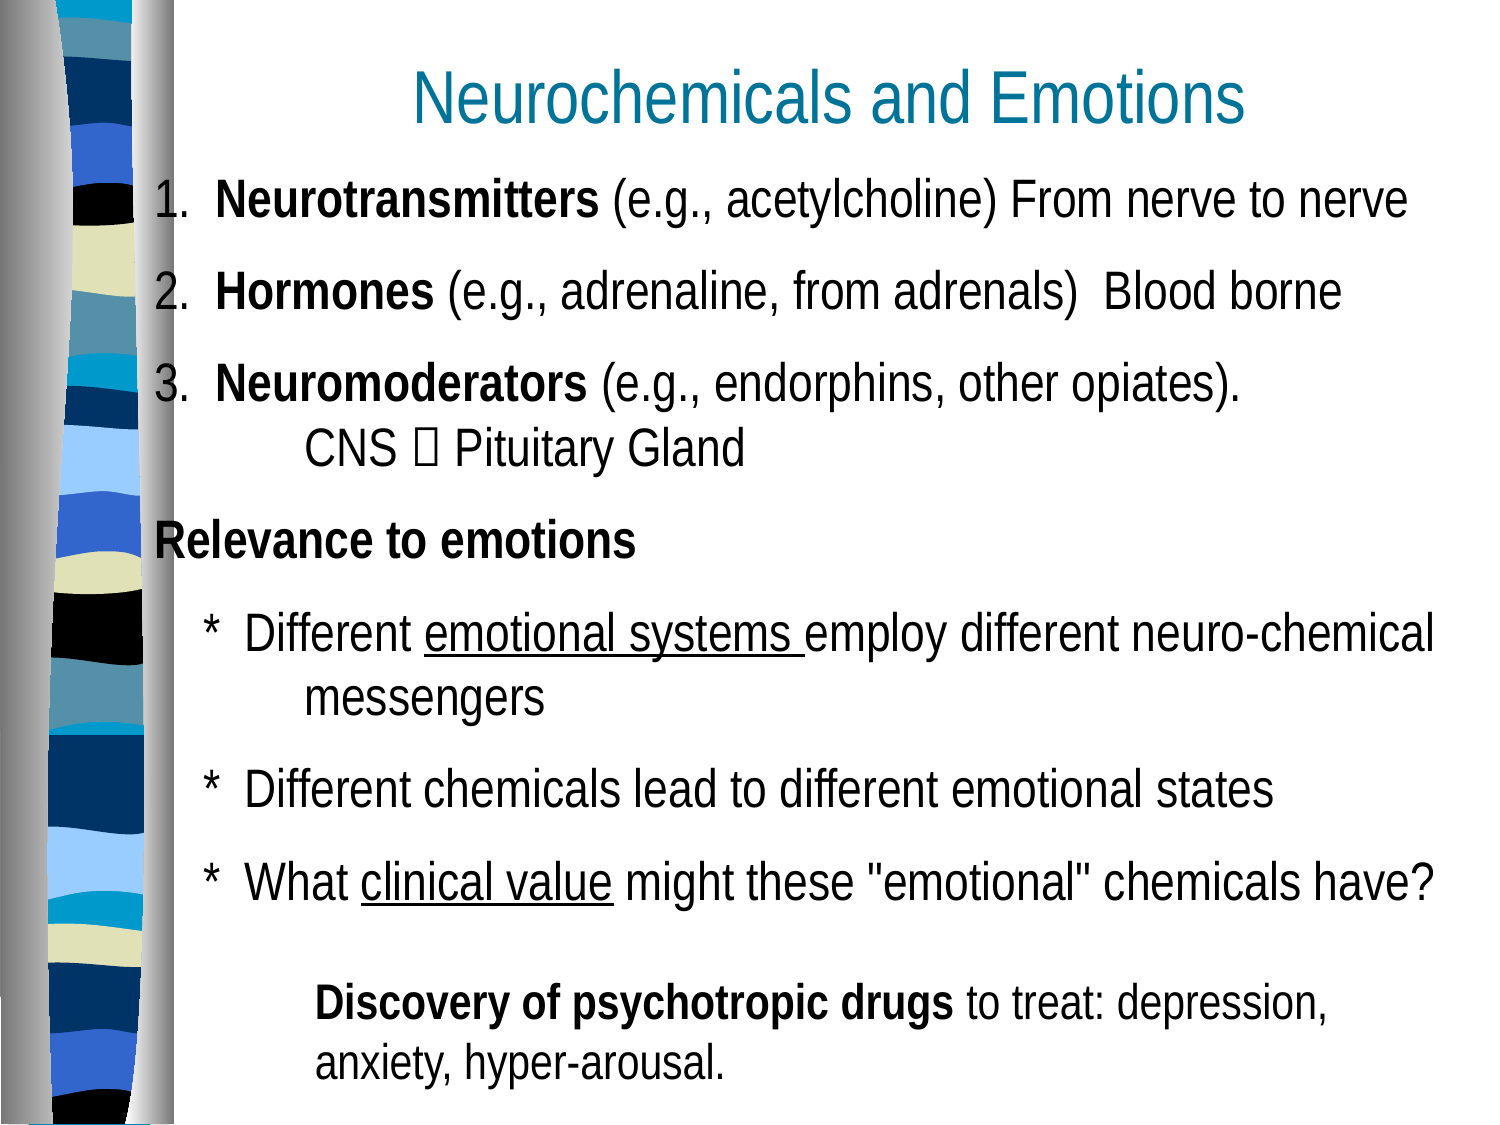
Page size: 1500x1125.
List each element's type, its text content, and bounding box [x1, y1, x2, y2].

text_box 1. Neurotransmitters (e.g., acetylcholine) From nerve to nerve 2. Hormones (e.g., adrenaline, from adrenals) Blood borne 3. Neuromoderators (e.g., endorphins, other opiates). CNS  Pituitary Gland Relevance to emotions * Different emotional systems employ different neuro-chemical messengers * Different chemicals lead to different emotional states * What clinical value might these "emotional" chemicals have? [139, 156, 1488, 919]
title Neurochemicals and Emotions [192, 0, 1468, 156]
text_box Discovery of psychotropic drugs to treat: depression, anxiety, hyper-arousal. [300, 962, 1388, 1098]
